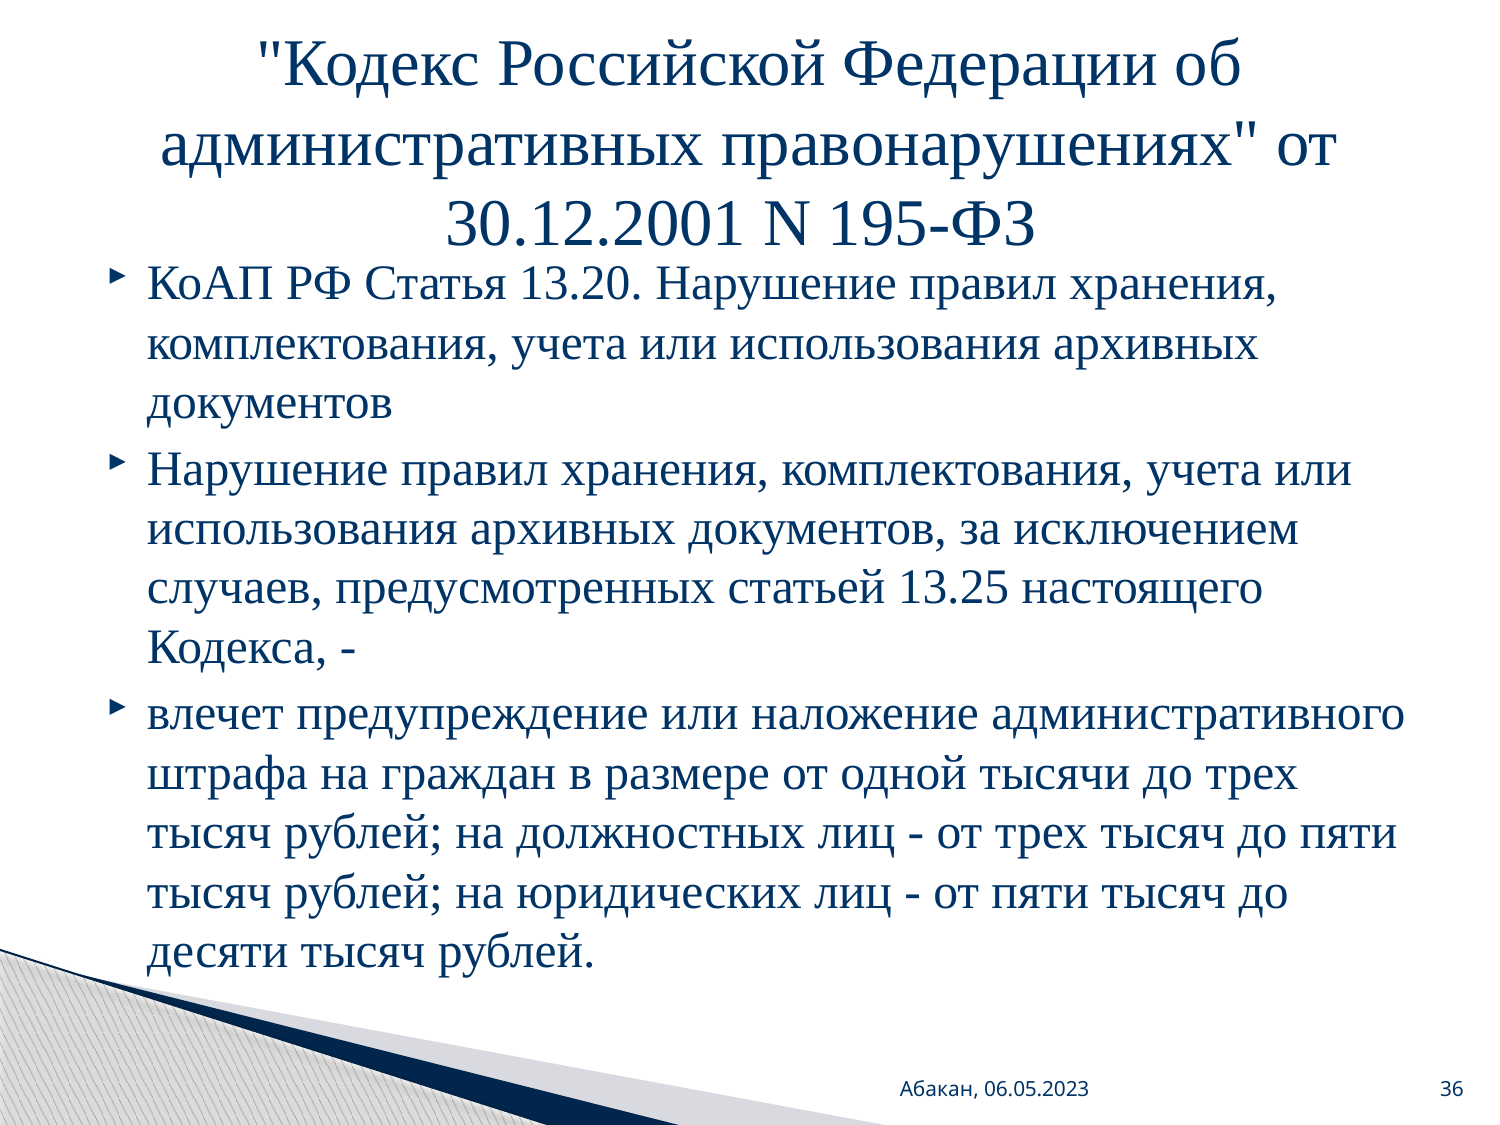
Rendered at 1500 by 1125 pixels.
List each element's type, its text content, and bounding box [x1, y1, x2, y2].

slide_number 36 [1418, 1051, 1479, 1112]
title "Кодекс Российской Федерации об административных правонарушениях" от 30.12.2001 N 195-ФЗ [75, 45, 1425, 233]
list КоАП РФ Статья 13.20. Нарушение правил хранения, комплектования, учета или использования архивных документов Нарушение правил хранения, комплектования, учета или использования архивных документов, за исключением случаев, предусмотренных статьей 13.25 настоящего Кодекса, - влечет предупреждение или наложение административного штрафа на граждан в размере от одной тысячи до трех тысяч рублей; на должностных лиц - от трех тысяч до пяти тысяч рублей; на юридических лиц - от пяти тысяч до десяти тысяч рублей. [75, 243, 1425, 986]
footer Абакан, 06.05.2023 [718, 1051, 1105, 1112]
